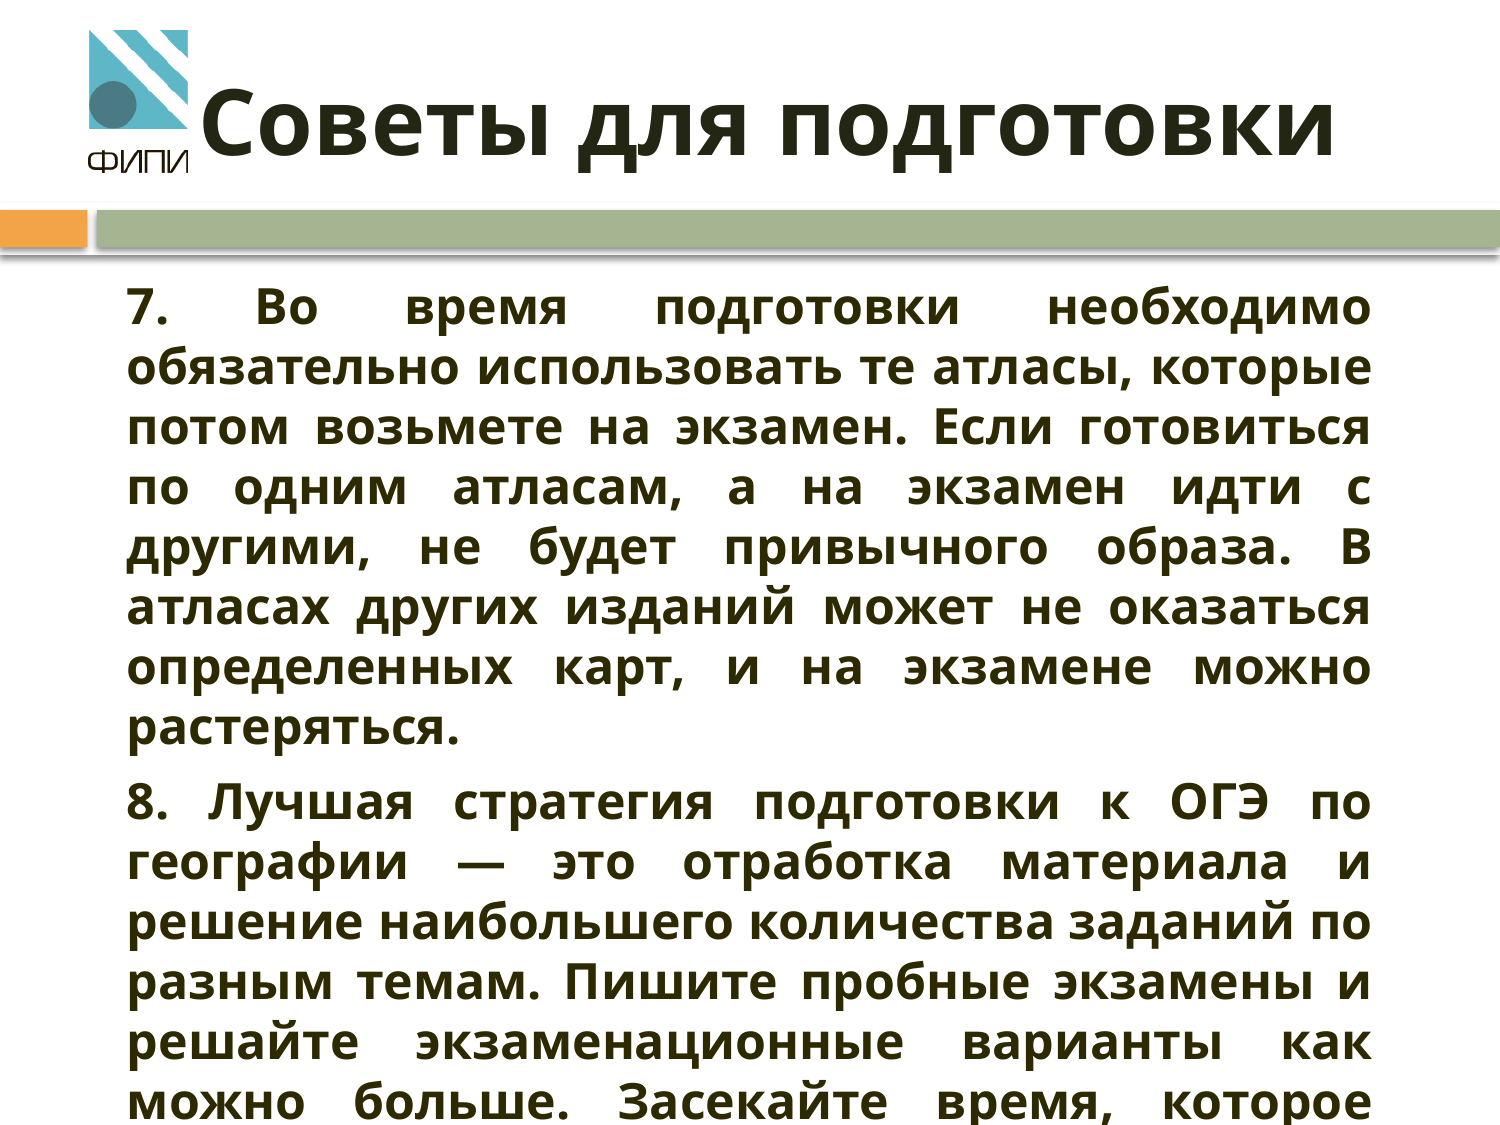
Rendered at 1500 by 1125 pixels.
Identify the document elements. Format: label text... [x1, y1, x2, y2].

title Советы для подготовки [100, 37, 1438, 200]
list 7. Во время подготовки необходимо обязательно использовать те атласы, которые потом возьмете на экзамен. Если готовиться по одним атласам, а на экзамен идти с другими, не будет привычного образа. В атласах других изданий может не оказаться определенных карт, и на экзамене можно растеряться. 8. Лучшая стратегия подготовки к ОГЭ по географии — это отработка материала и решение наибольшего количества заданий по разным темам. Пишите пробные экзамены и решайте экзаменационные варианты как можно больше. Засекайте время, которое уходит на выполнение заданий во время подготовки, чтобы точно успеть выполнить все задания на реальном экзамене. [112, 267, 1388, 1059]
picture [88, 30, 188, 173]
